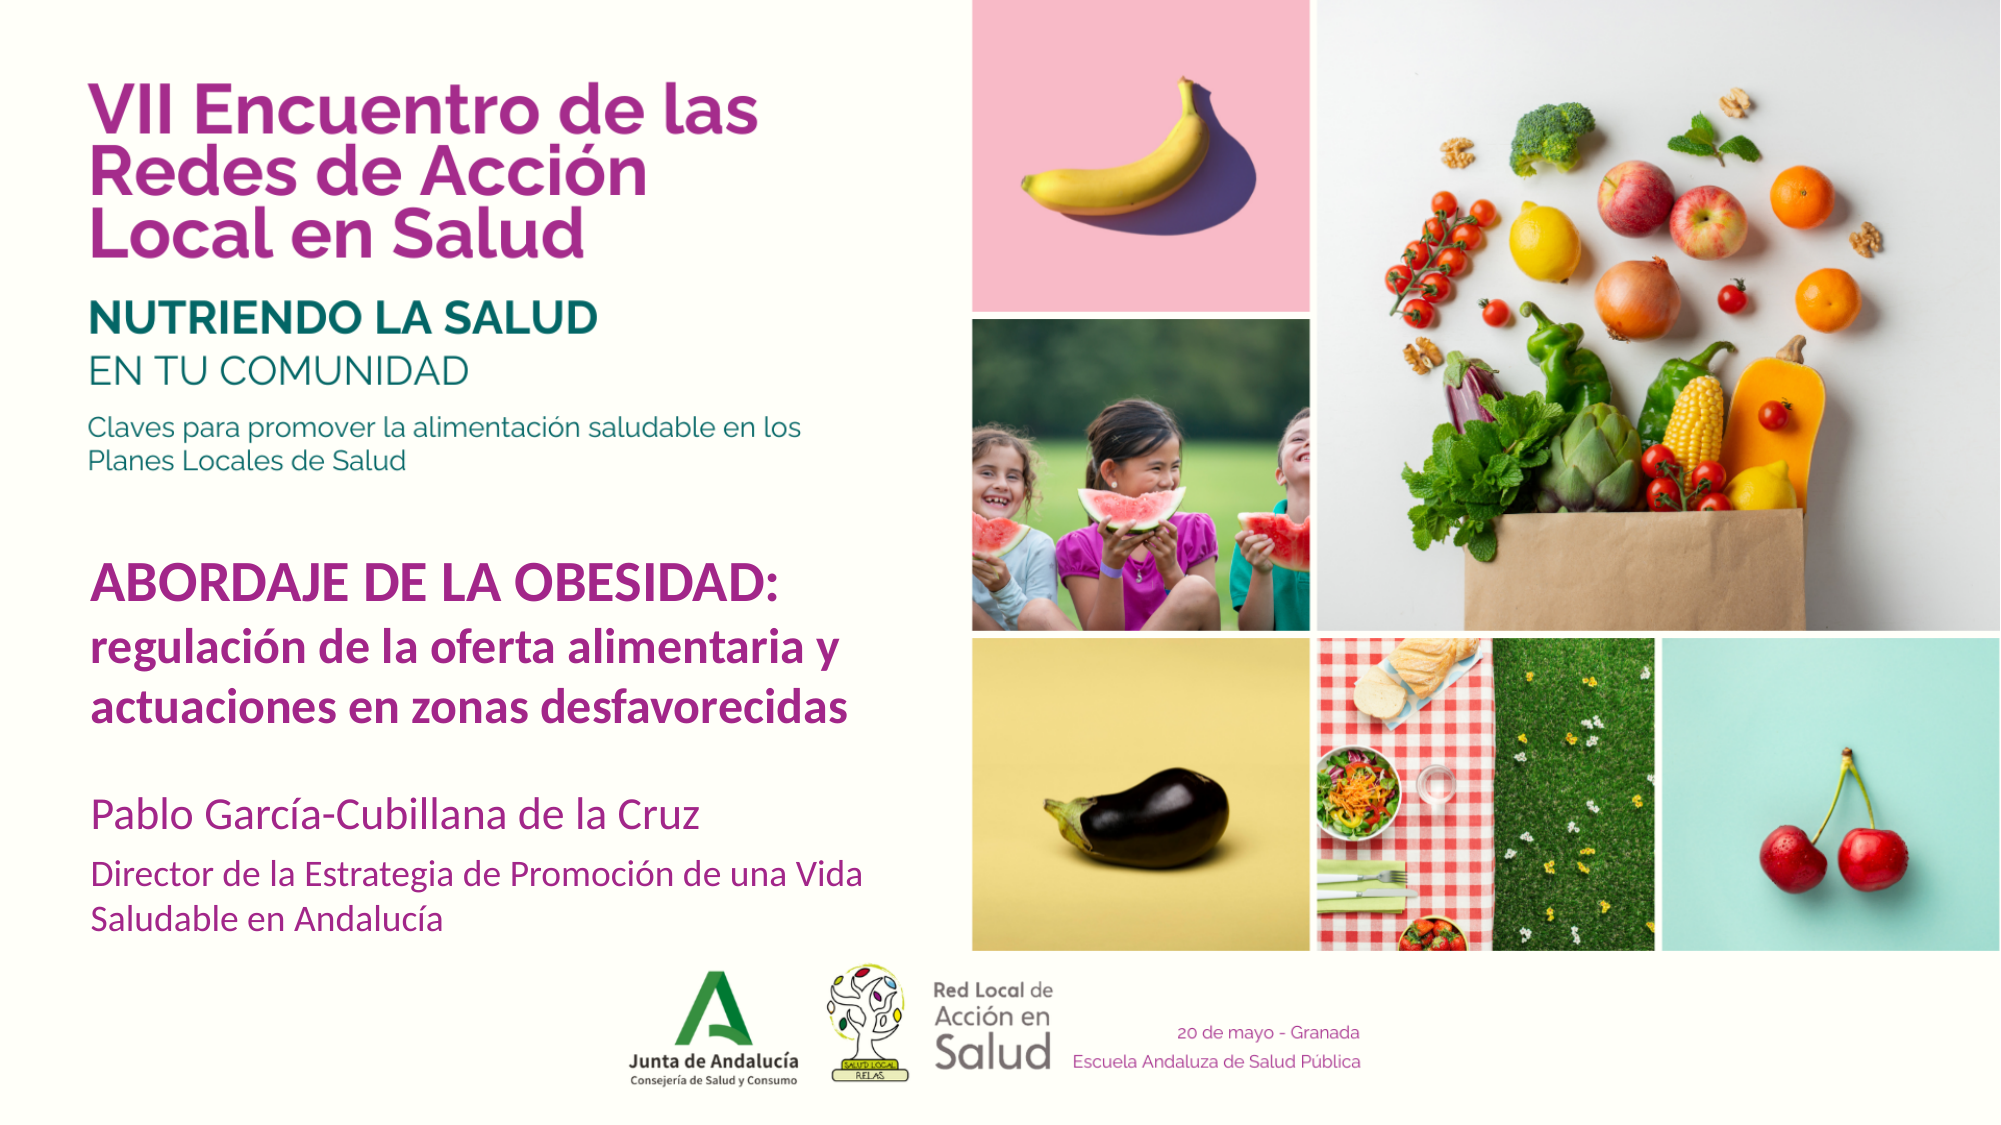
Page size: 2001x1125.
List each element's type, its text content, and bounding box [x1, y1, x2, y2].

picture [0, 0, 2000, 1125]
subtitle ABORDAJE DE LA OBESIDAD: regulación de la oferta alimentaria y actuaciones en zonas desfavorecidas Pablo García-Cubillana de la Cruz Director de la Estrategia de Promoción de una Vida Saludable en Andalucía [75, 536, 975, 1048]
